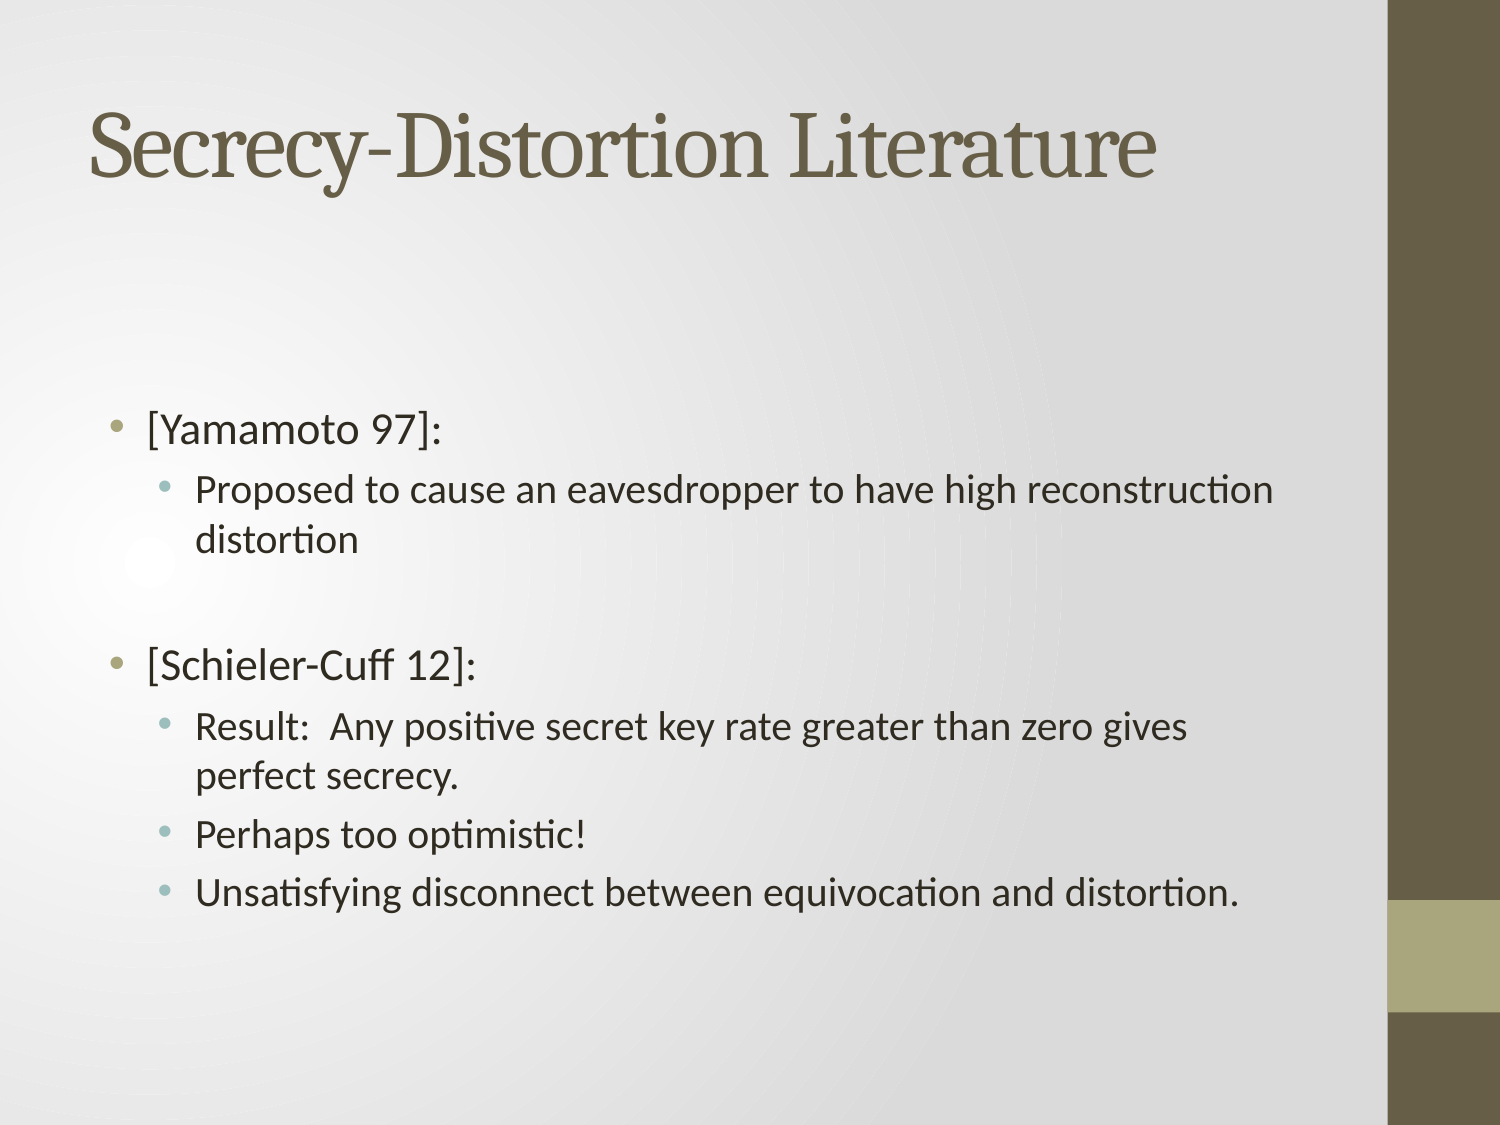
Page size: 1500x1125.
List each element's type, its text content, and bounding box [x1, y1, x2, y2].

title Secrecy-Distortion Literature [75, 45, 1325, 233]
list [Yamamoto 97]: Proposed to cause an eavesdropper to have high reconstruction distortion [Schieler-Cuff 12]: Result: Any positive secret key rate greater than zero gives perfect secrecy. Perhaps too optimistic! Unsatisfying disconnect between equivocation and distortion. [75, 262, 1325, 1050]
